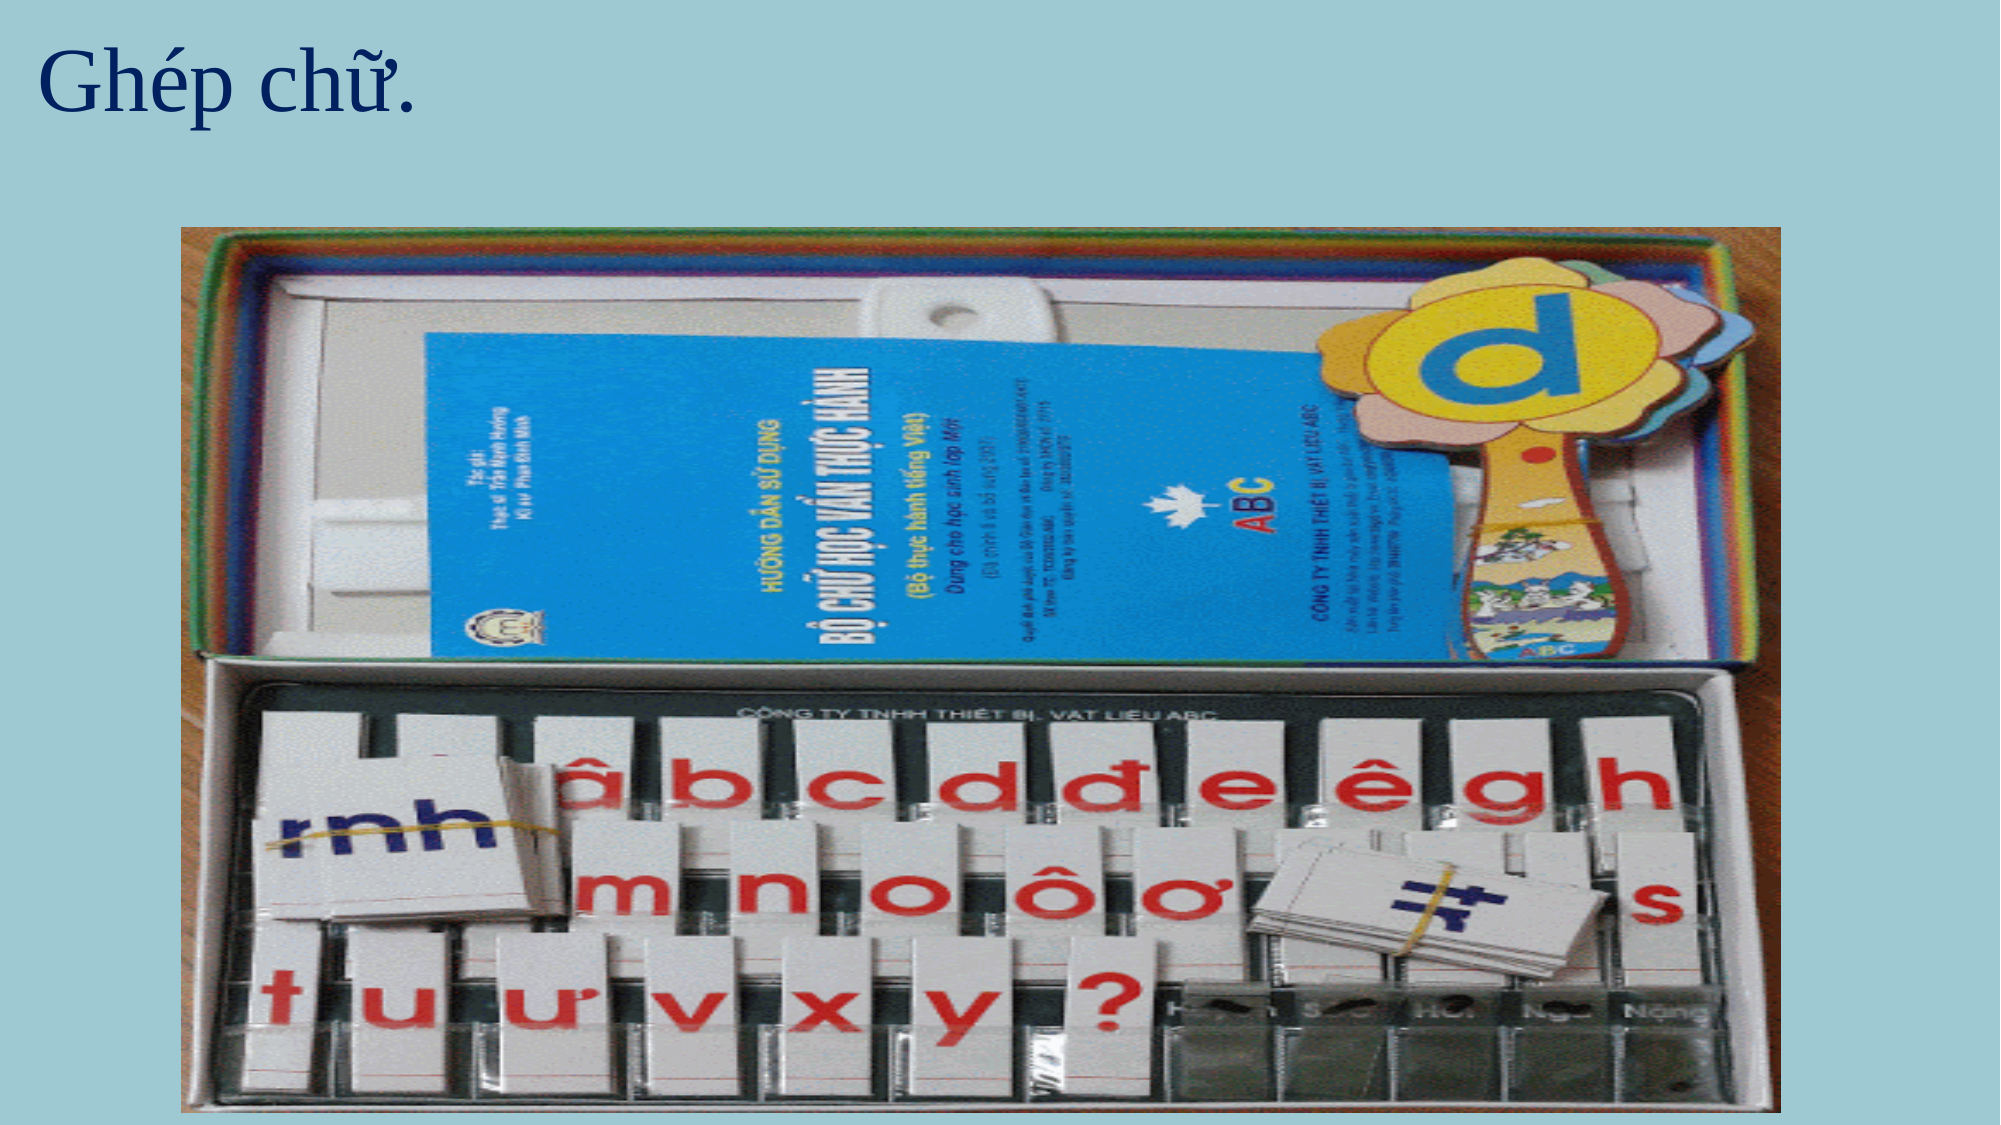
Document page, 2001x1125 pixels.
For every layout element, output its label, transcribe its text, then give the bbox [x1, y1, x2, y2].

text_box Ghép chữ. [22, 11, 661, 137]
picture [180, 227, 1781, 1113]
